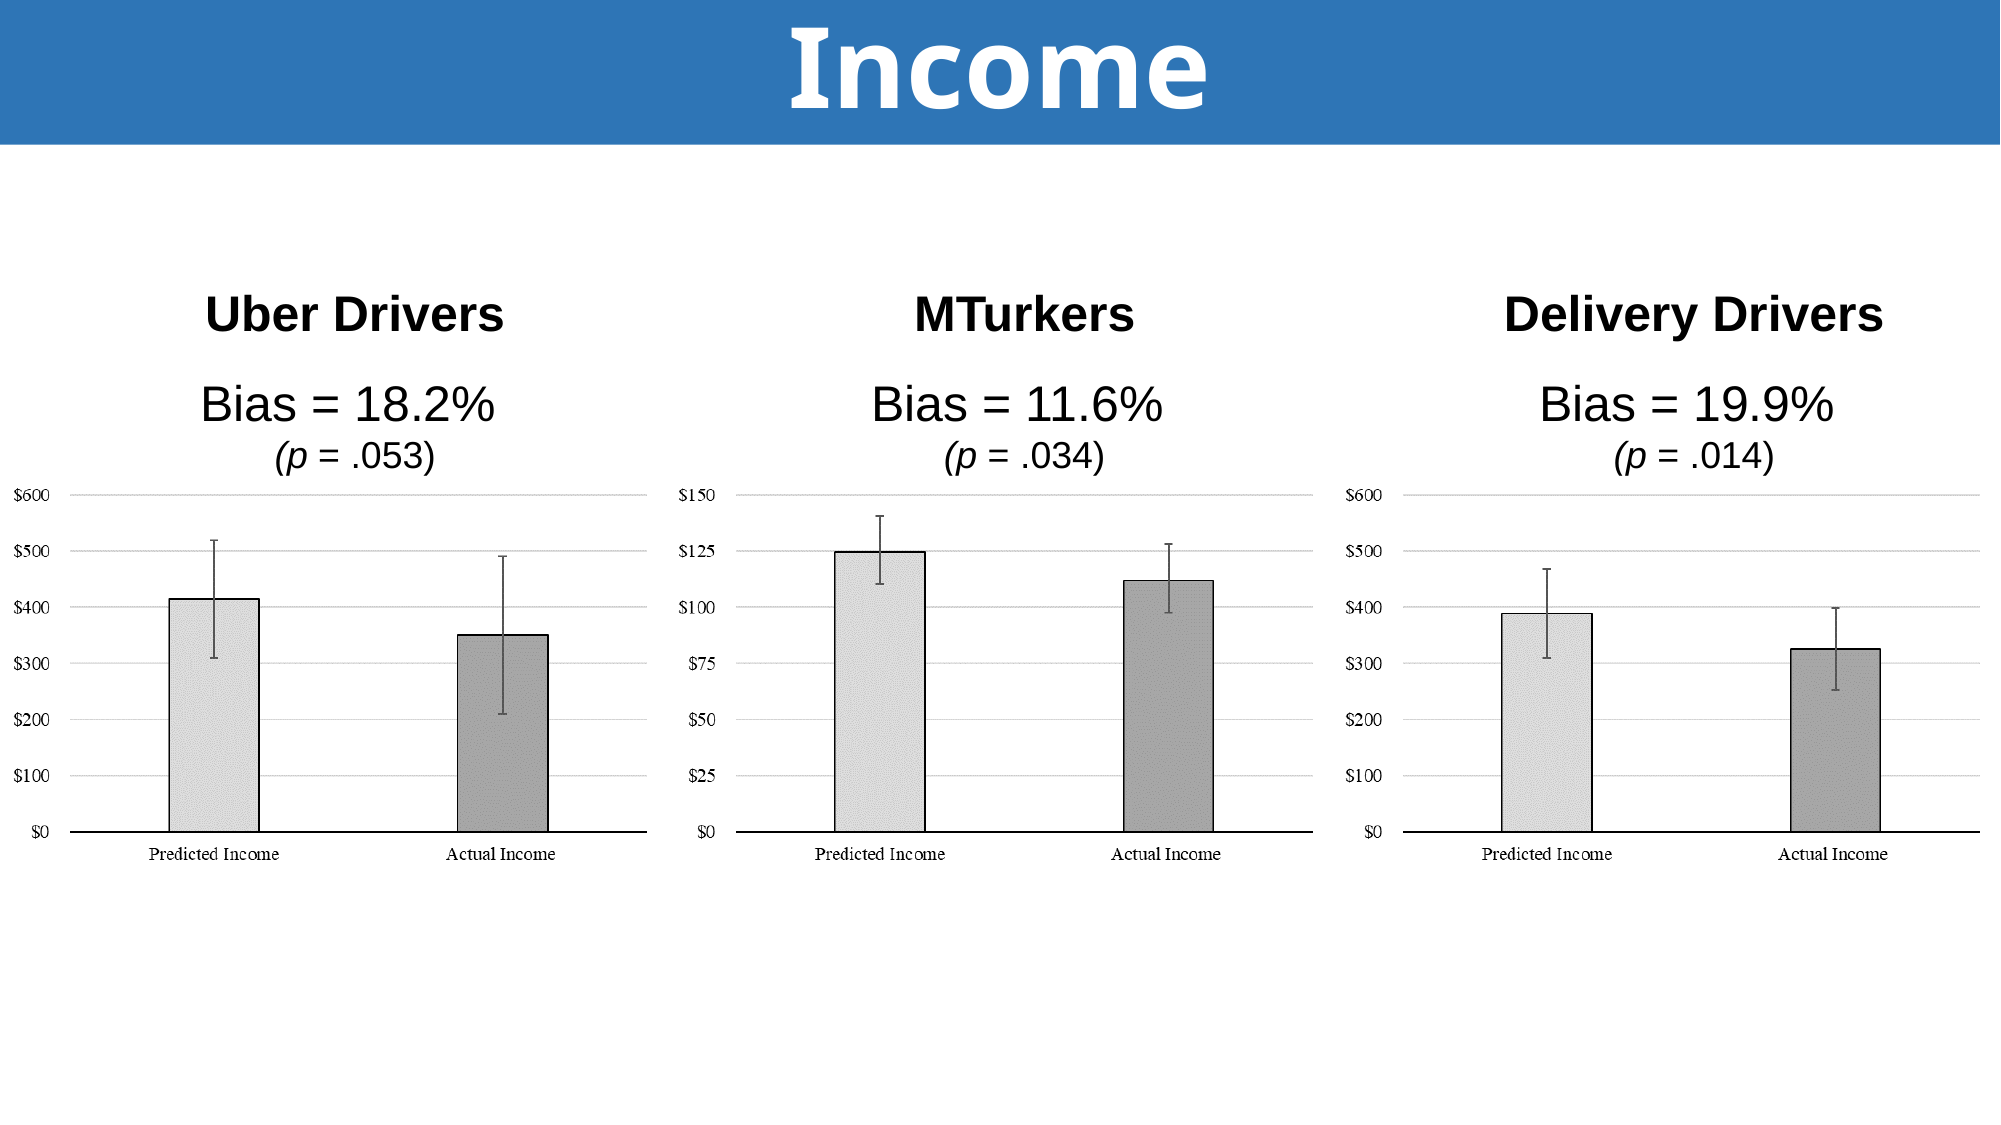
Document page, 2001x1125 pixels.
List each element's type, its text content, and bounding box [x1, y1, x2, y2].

picture [0, 474, 2000, 875]
text_box Delivery Drivers Bias = 19.9% (p = .014) [1402, 274, 1986, 474]
text_box Uber Drivers Bias = 18.2% (p = .053) [63, 274, 647, 474]
title Income [0, 0, 2000, 145]
text_box MTurkers Bias = 11.6% (p = .034) [733, 274, 1317, 474]
